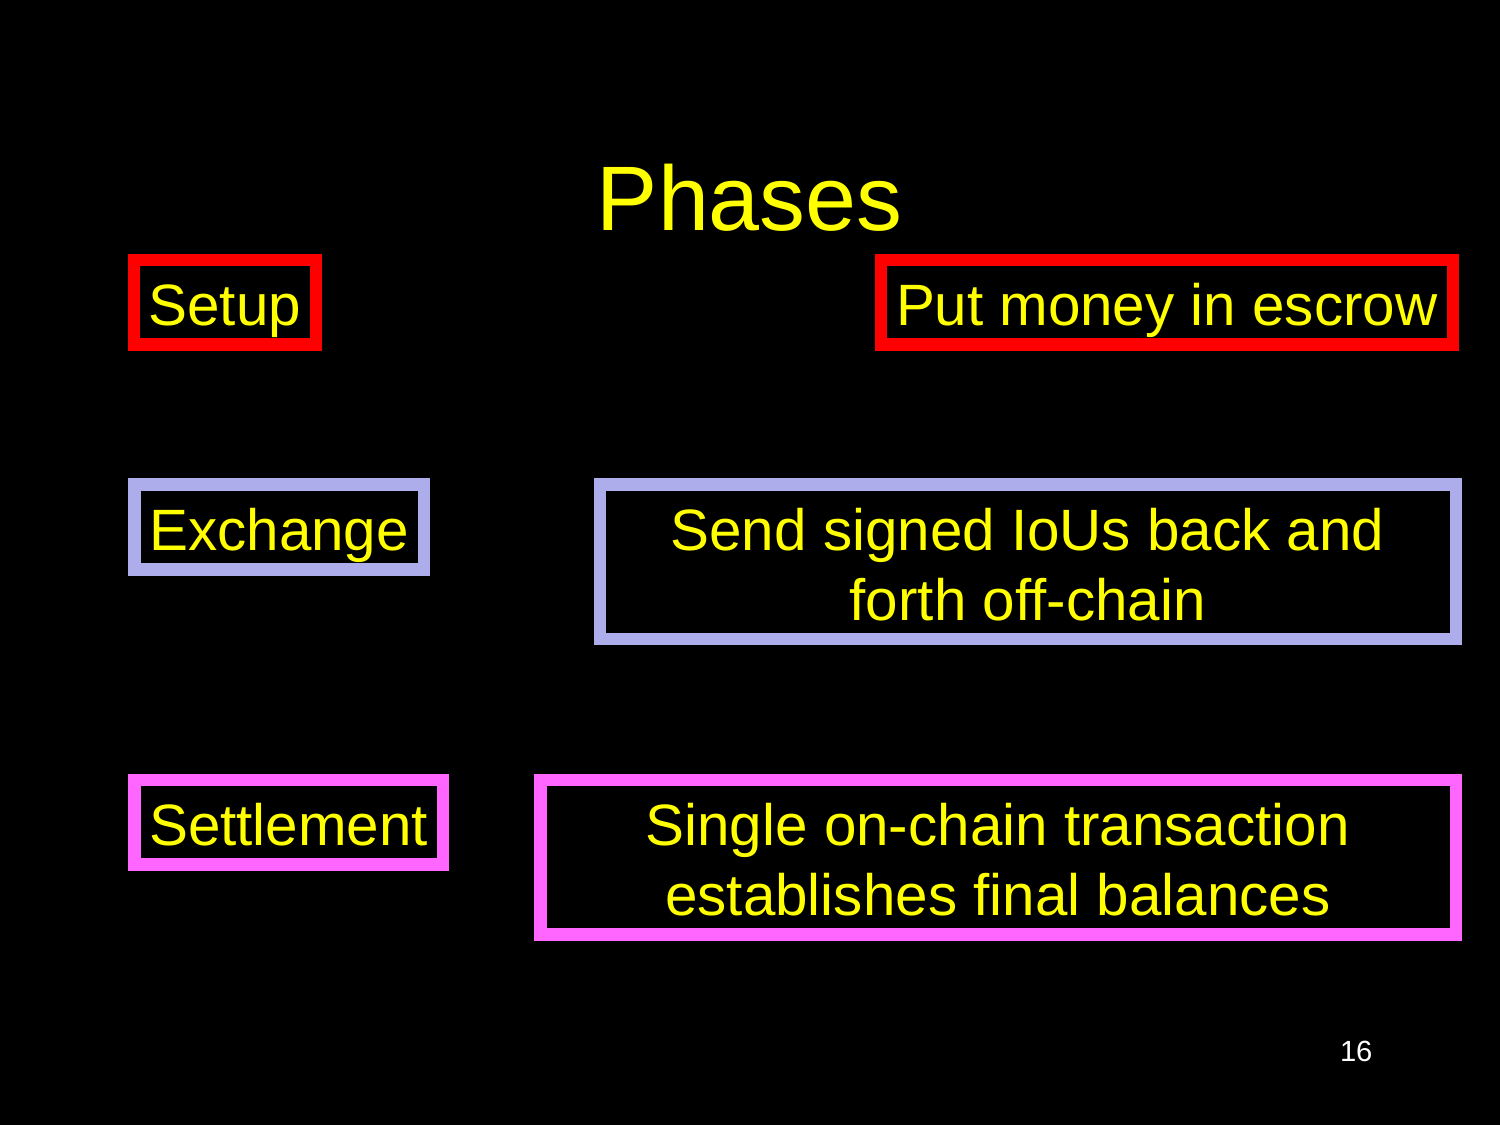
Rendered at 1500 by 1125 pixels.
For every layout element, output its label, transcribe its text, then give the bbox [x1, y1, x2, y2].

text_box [132, 484, 1457, 642]
title Phases [112, 99, 1388, 288]
slide_number 16 [1074, 1024, 1388, 1101]
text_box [132, 259, 1457, 346]
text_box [132, 779, 1457, 937]
